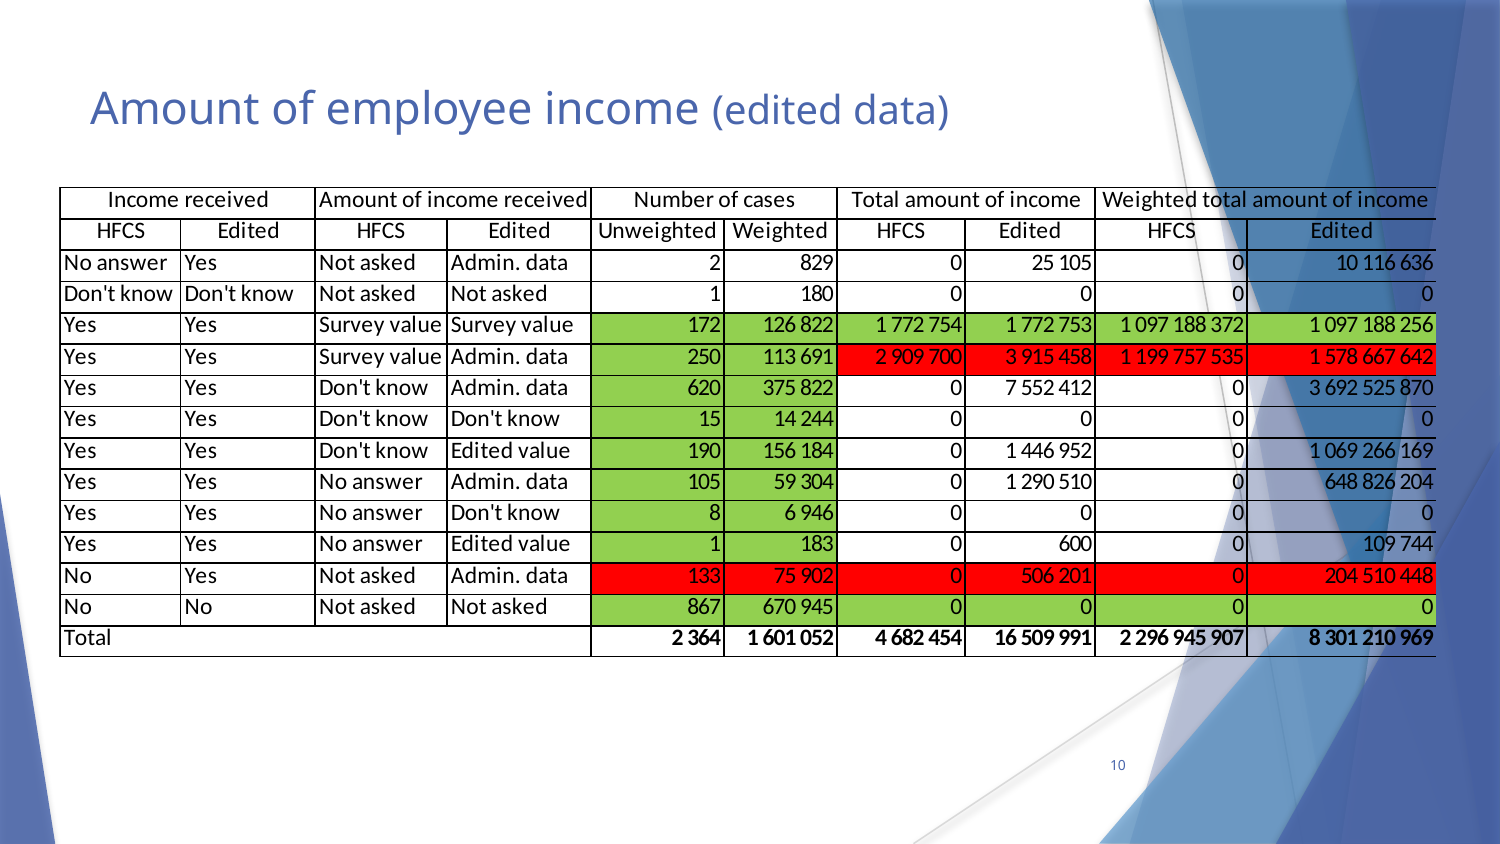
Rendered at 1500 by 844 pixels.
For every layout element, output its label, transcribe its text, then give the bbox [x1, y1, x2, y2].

slide_number 10 [1056, 743, 1141, 789]
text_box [58, 186, 1438, 659]
title Amount of employee income (edited data) [75, 71, 1450, 142]
list [76, 161, 1459, 694]
